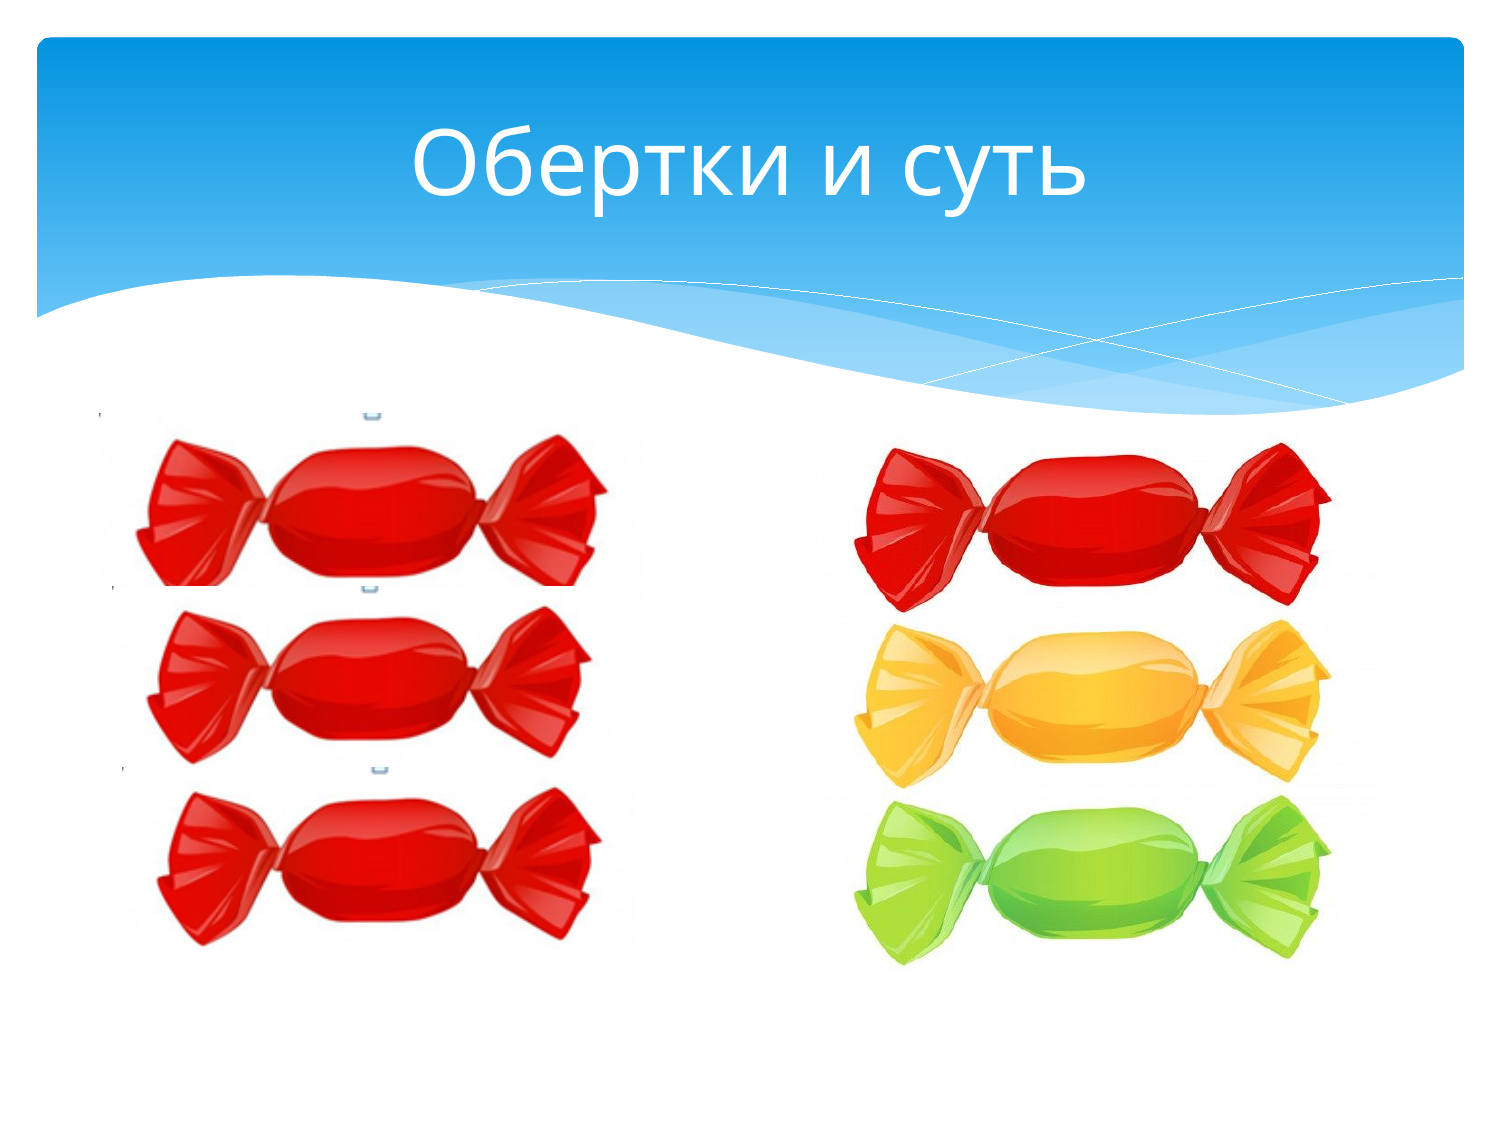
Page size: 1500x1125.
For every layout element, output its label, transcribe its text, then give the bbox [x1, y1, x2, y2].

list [808, 420, 1376, 988]
picture [99, 413, 644, 951]
title Обертки и суть [75, 55, 1425, 261]
